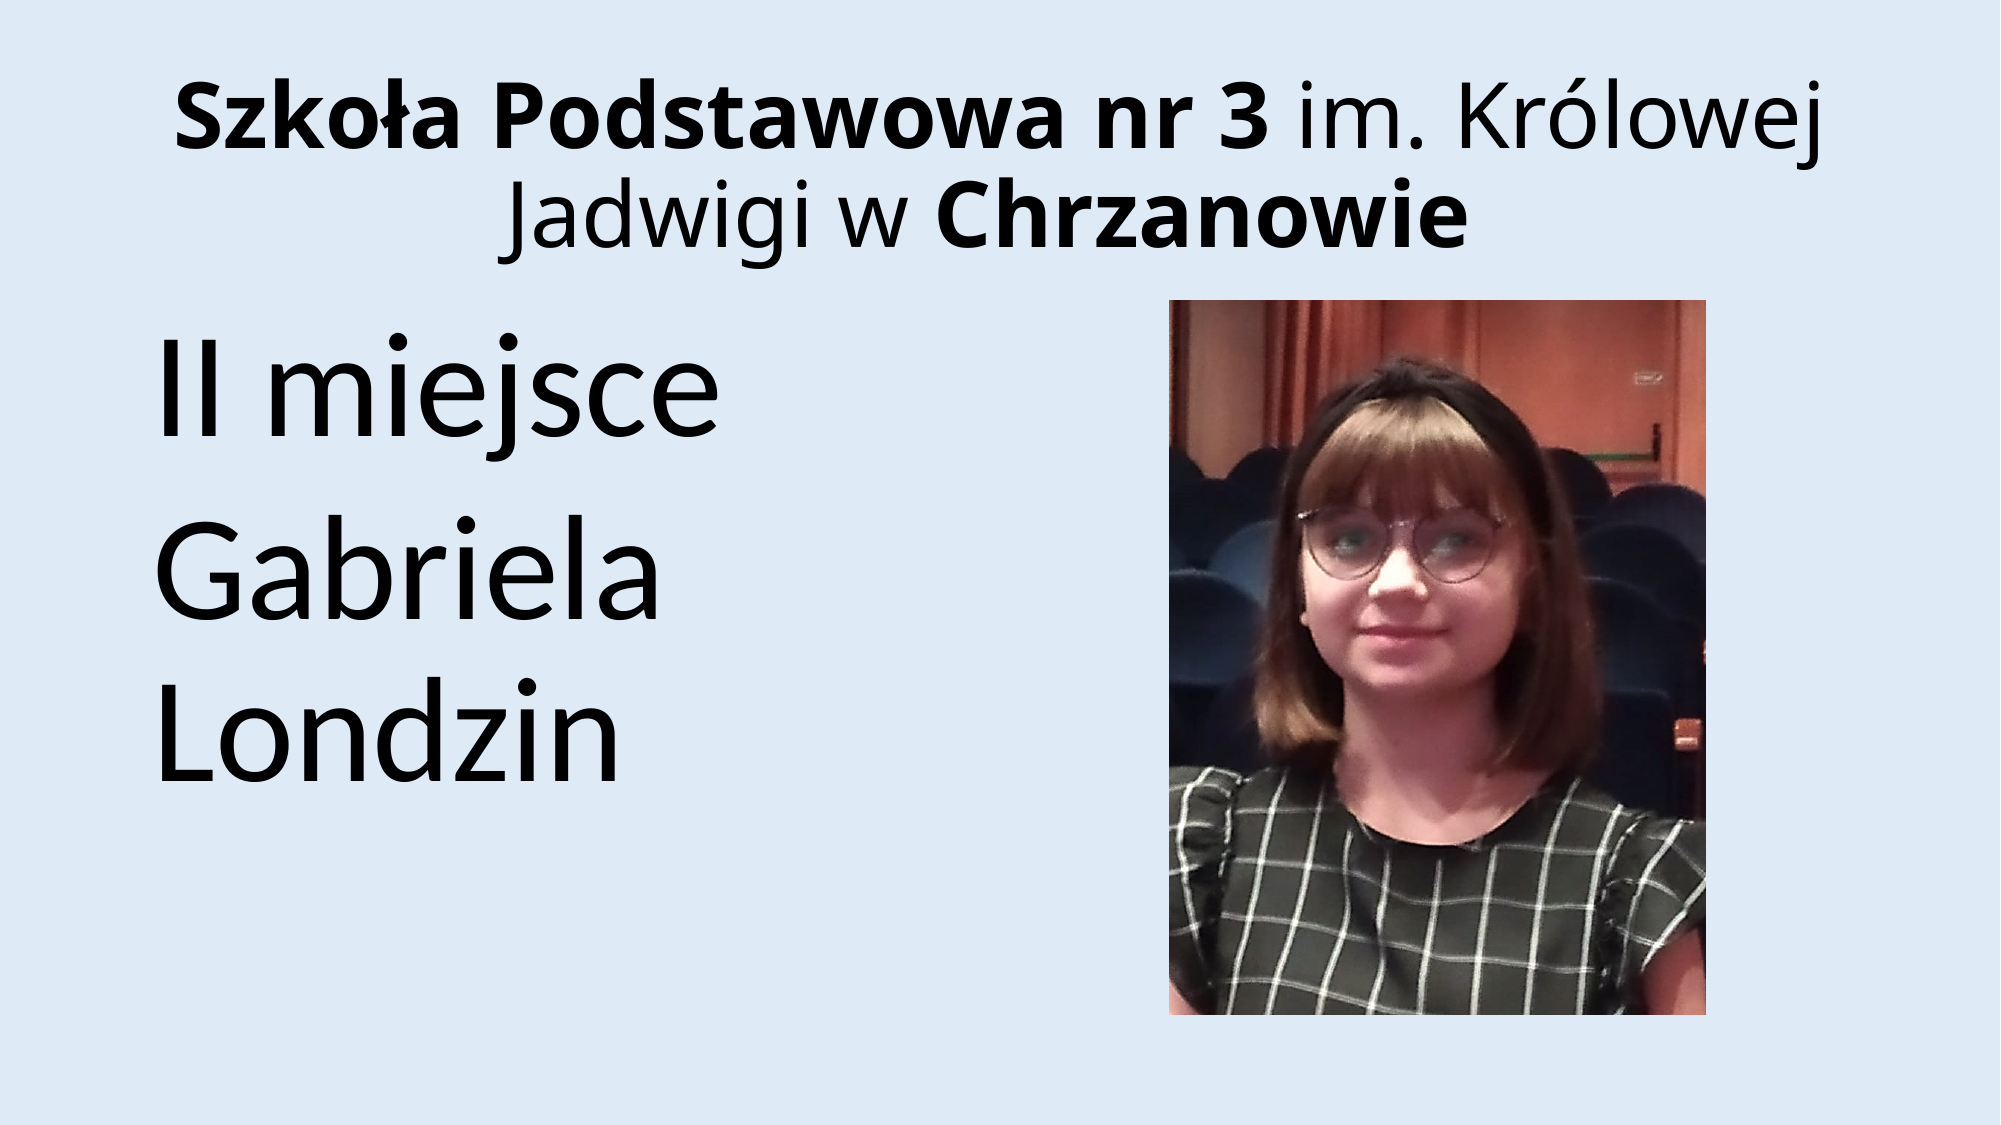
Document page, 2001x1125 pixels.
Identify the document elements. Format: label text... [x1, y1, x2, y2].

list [1169, 300, 1706, 1015]
title Szkoła Podstawowa nr 3 im. Królowej Jadwigi w Chrzanowie [137, 59, 1863, 278]
list II miejsce Gabriela Londzin [137, 299, 988, 1014]
